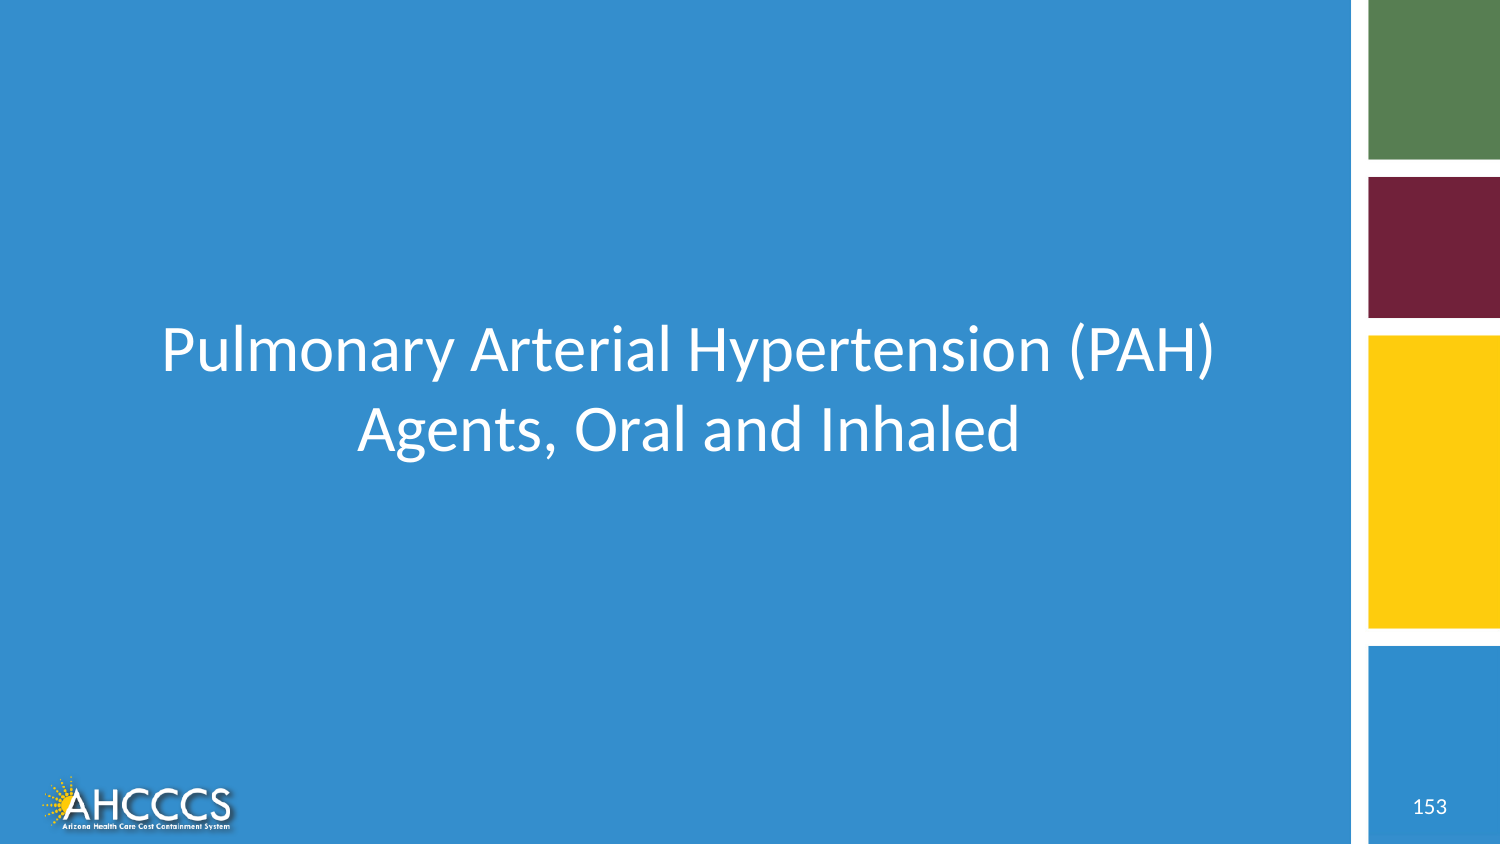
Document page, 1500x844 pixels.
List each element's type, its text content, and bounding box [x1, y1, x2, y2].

picture [0, 0, 1500, 844]
title Pulmonary Arterial Hypertension (PAH) Agents, Oral and Inhaled [89, 84, 1290, 472]
